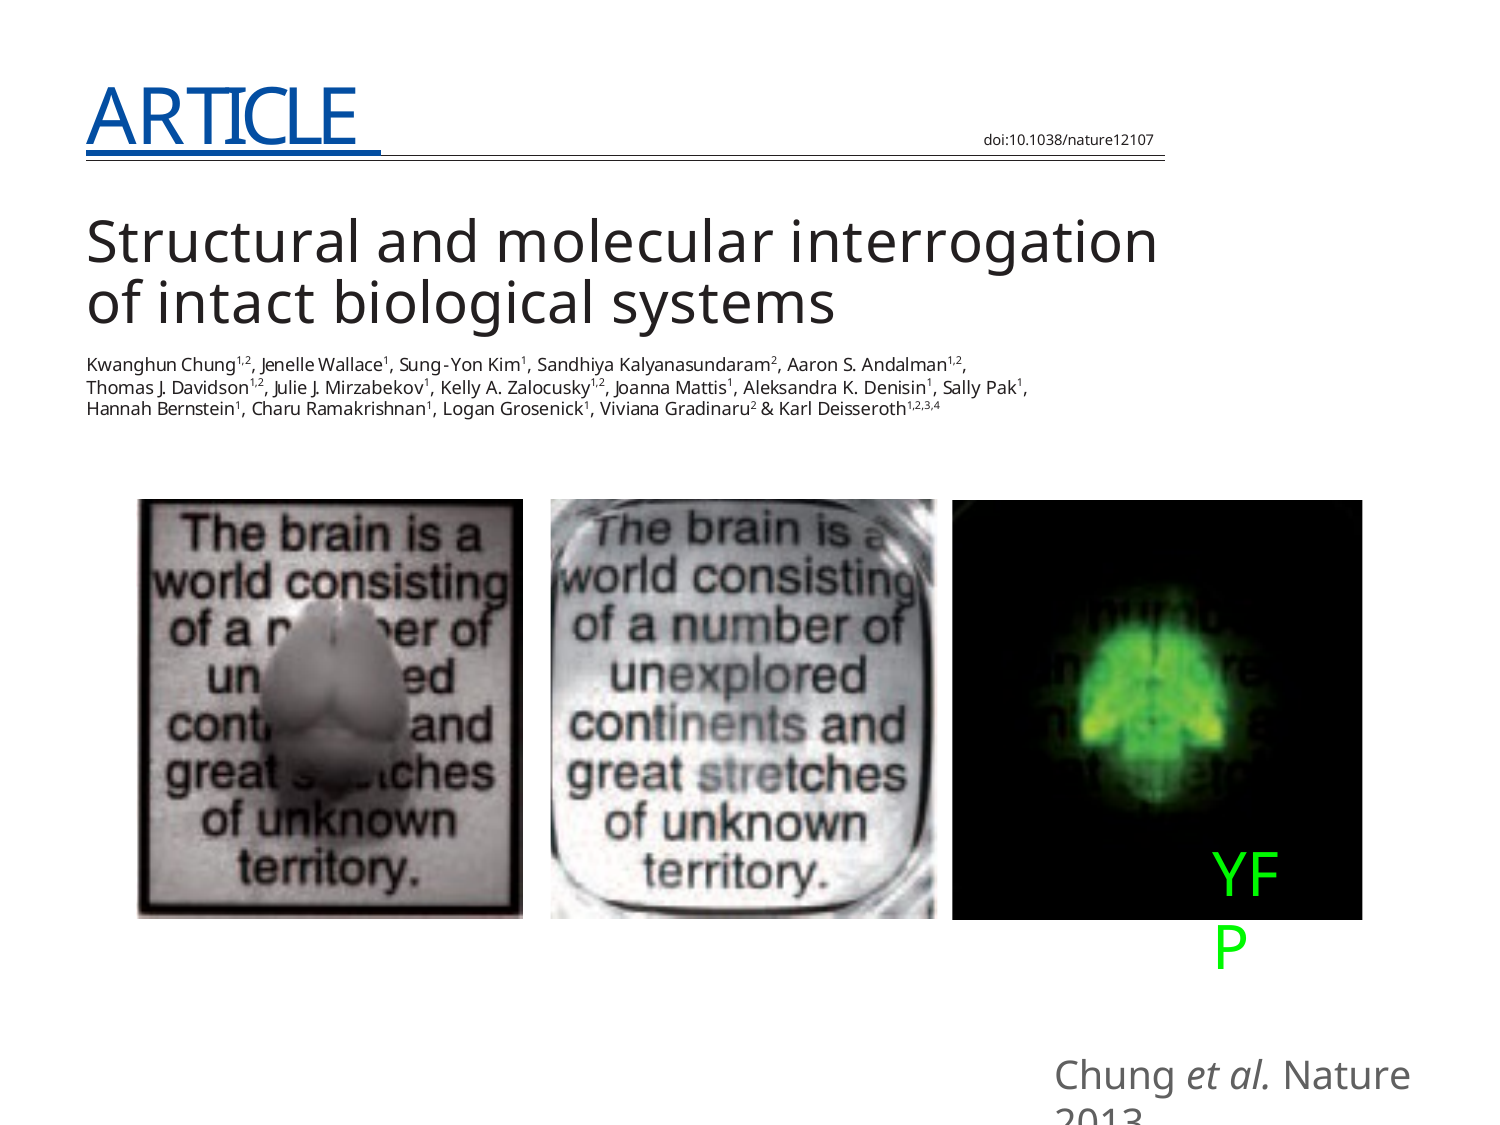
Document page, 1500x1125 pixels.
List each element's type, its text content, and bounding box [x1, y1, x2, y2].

text_box Chung et al. Nature 2013 [1052, 1050, 1460, 1125]
text_box doi:10.1038/nature12107 [981, 130, 1168, 149]
text_box ARTICLE [84, 65, 1167, 161]
text_box Structural and molecular interrogation of intact biological systems Kwanghun Chung1,2, Jenelle Wallace1, Sung-Yon Kim1, Sandhiya Kalyanasundaram2, Aaron S. Andalman1,2, Thomas J. Davidson1,2, Julie J. Mirzabekov1, Kelly A. Zalocusky1,2, Joanna Mattis1, Aleksandra K. Denisin1, Sally Pak1, Hannah Bernstein1, Charu Ramakrishnan1, Logan Grosenick1, Viviana Gradinaru2 & Karl Deisseroth1,2,3,4 [84, 213, 1167, 420]
text_box [952, 500, 1363, 920]
text_box YFP [1211, 834, 1312, 983]
text_box [136, 499, 523, 919]
text_box [550, 499, 938, 919]
